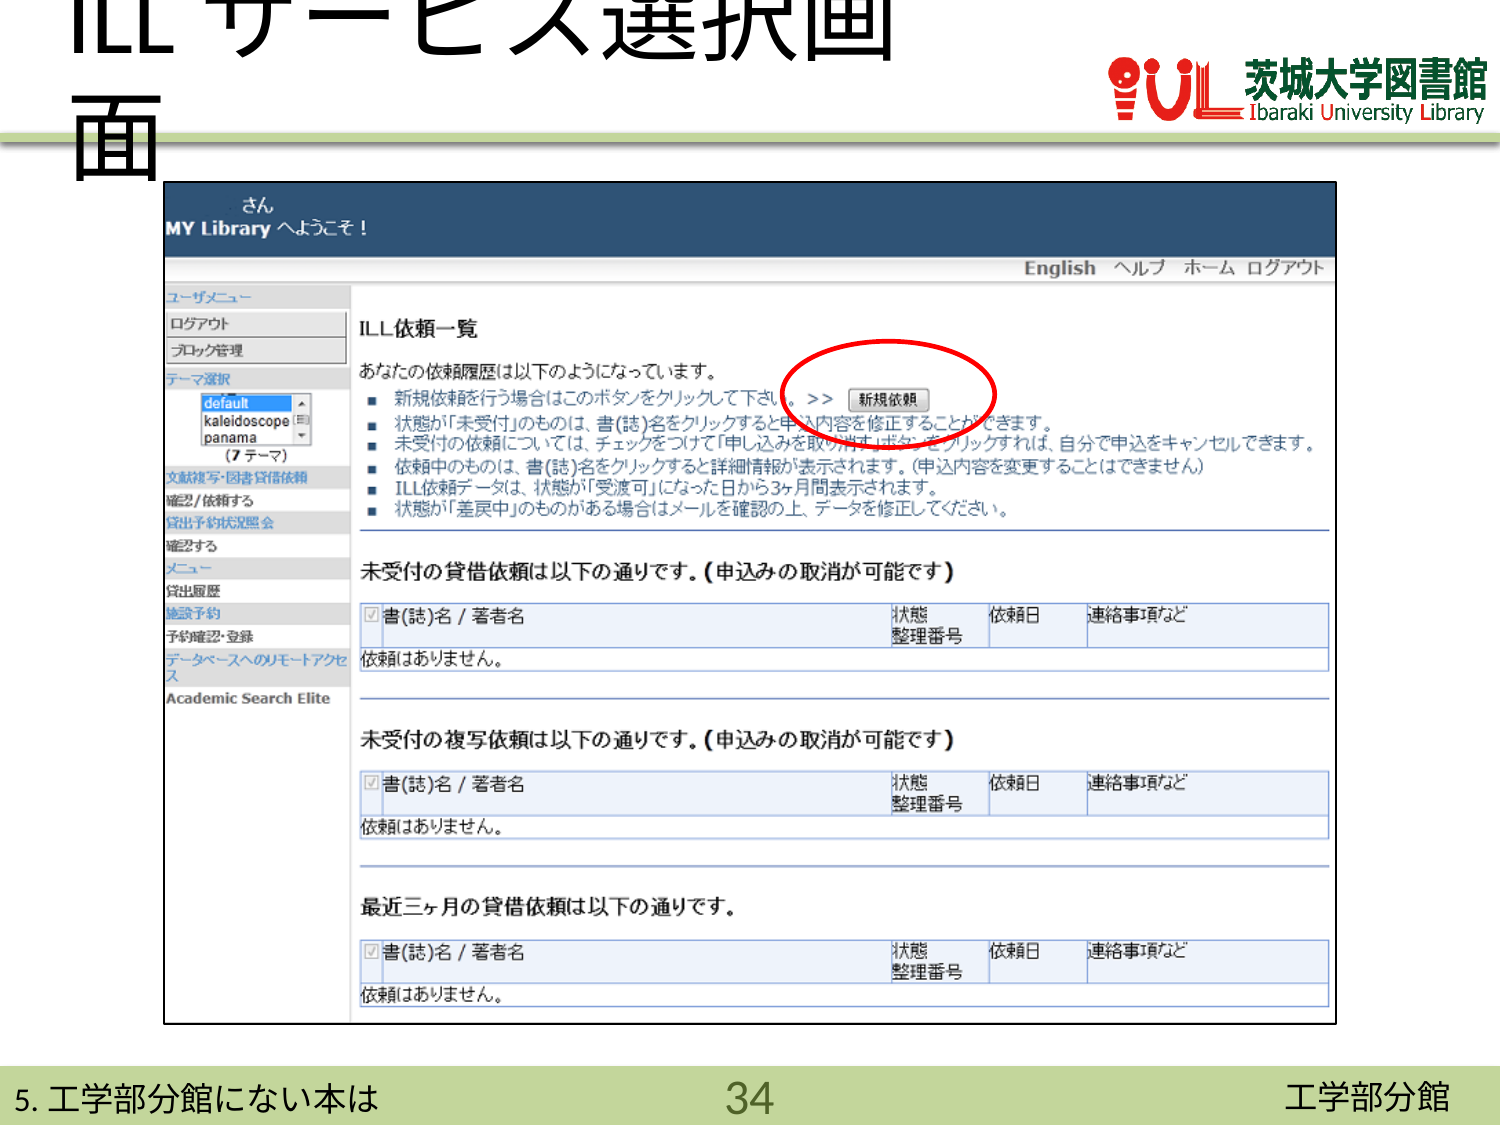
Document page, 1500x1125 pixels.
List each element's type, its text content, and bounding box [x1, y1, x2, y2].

title ILLサービス選択画面 [51, 8, 975, 139]
picture [1104, 54, 1489, 124]
picture [164, 182, 1335, 1024]
slide_number 34 [575, 1064, 925, 1125]
text_box 5.工学部分館にない本は [0, 1070, 467, 1125]
